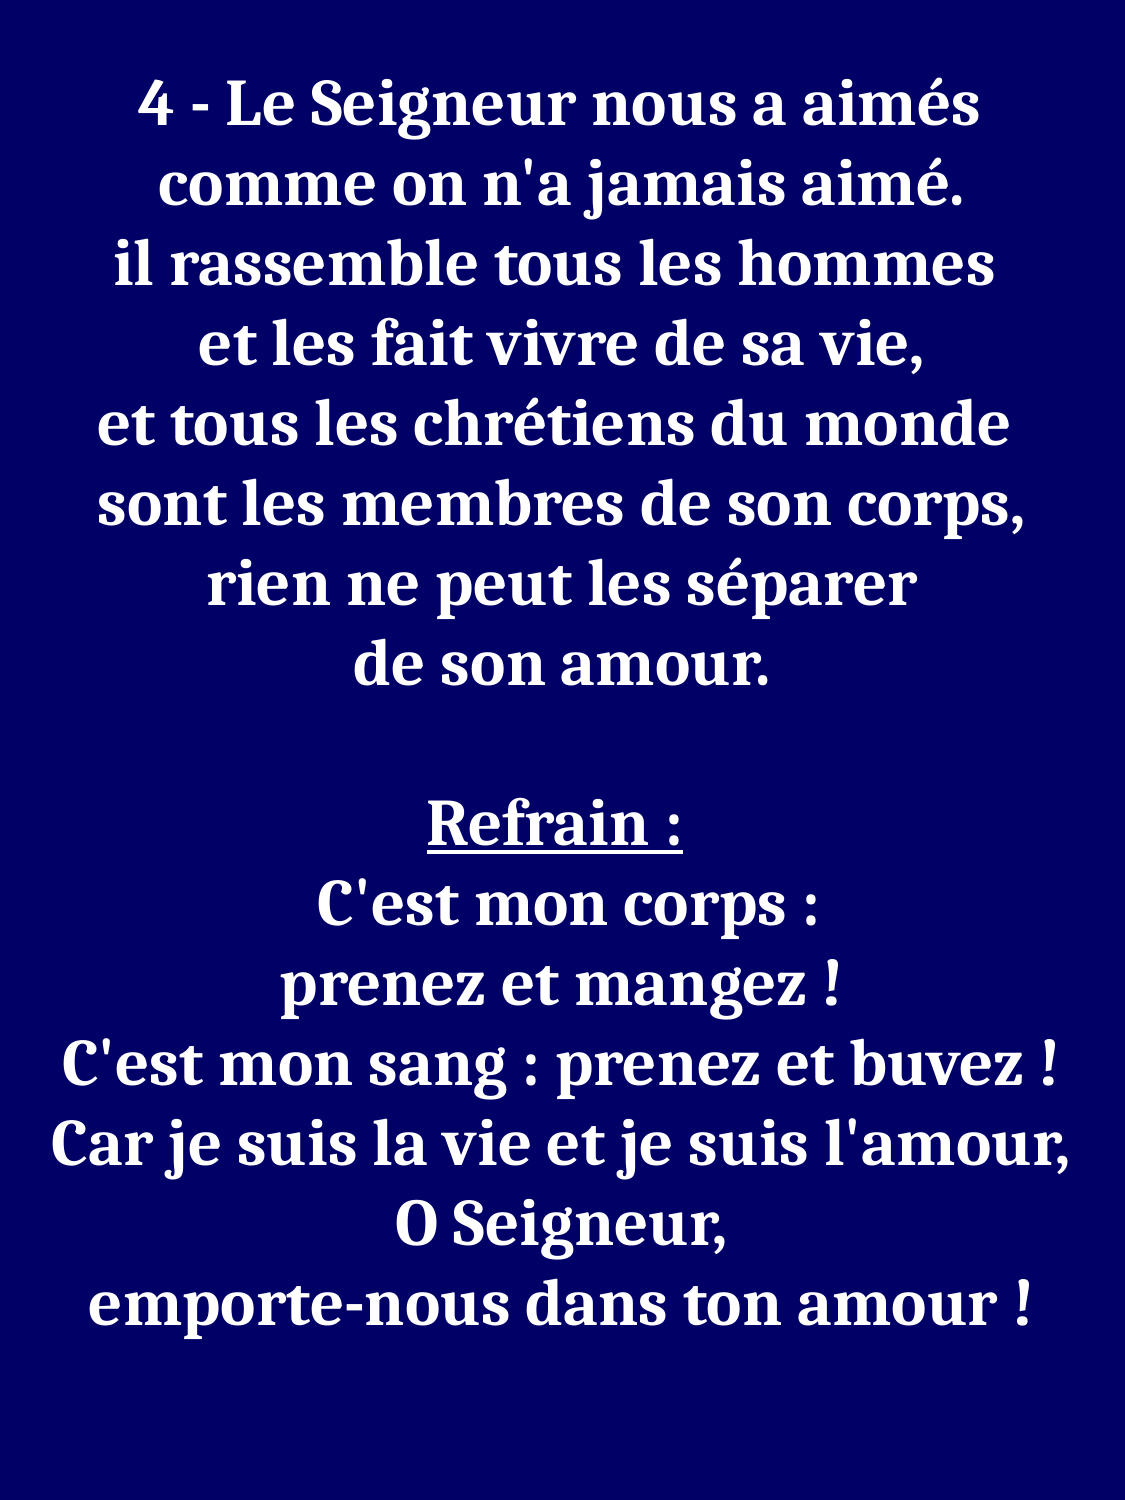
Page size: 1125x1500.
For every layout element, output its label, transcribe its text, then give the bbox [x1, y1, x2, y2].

text_box 4 - Le Seigneur nous a aimés comme on n'a jamais aimé. il rassemble tous les hommes et les fait vivre de sa vie, et tous les chrétiens du monde sont les membres de son corps, rien ne peut les séparer de son amour. Refrain : C'est mon corps : prenez et mangez ! C'est mon sang : prenez et buvez ! Car je suis la vie et je suis l'amour, O Seigneur, emporte-nous dans ton amour ! [0, 6, 1125, 1111]
